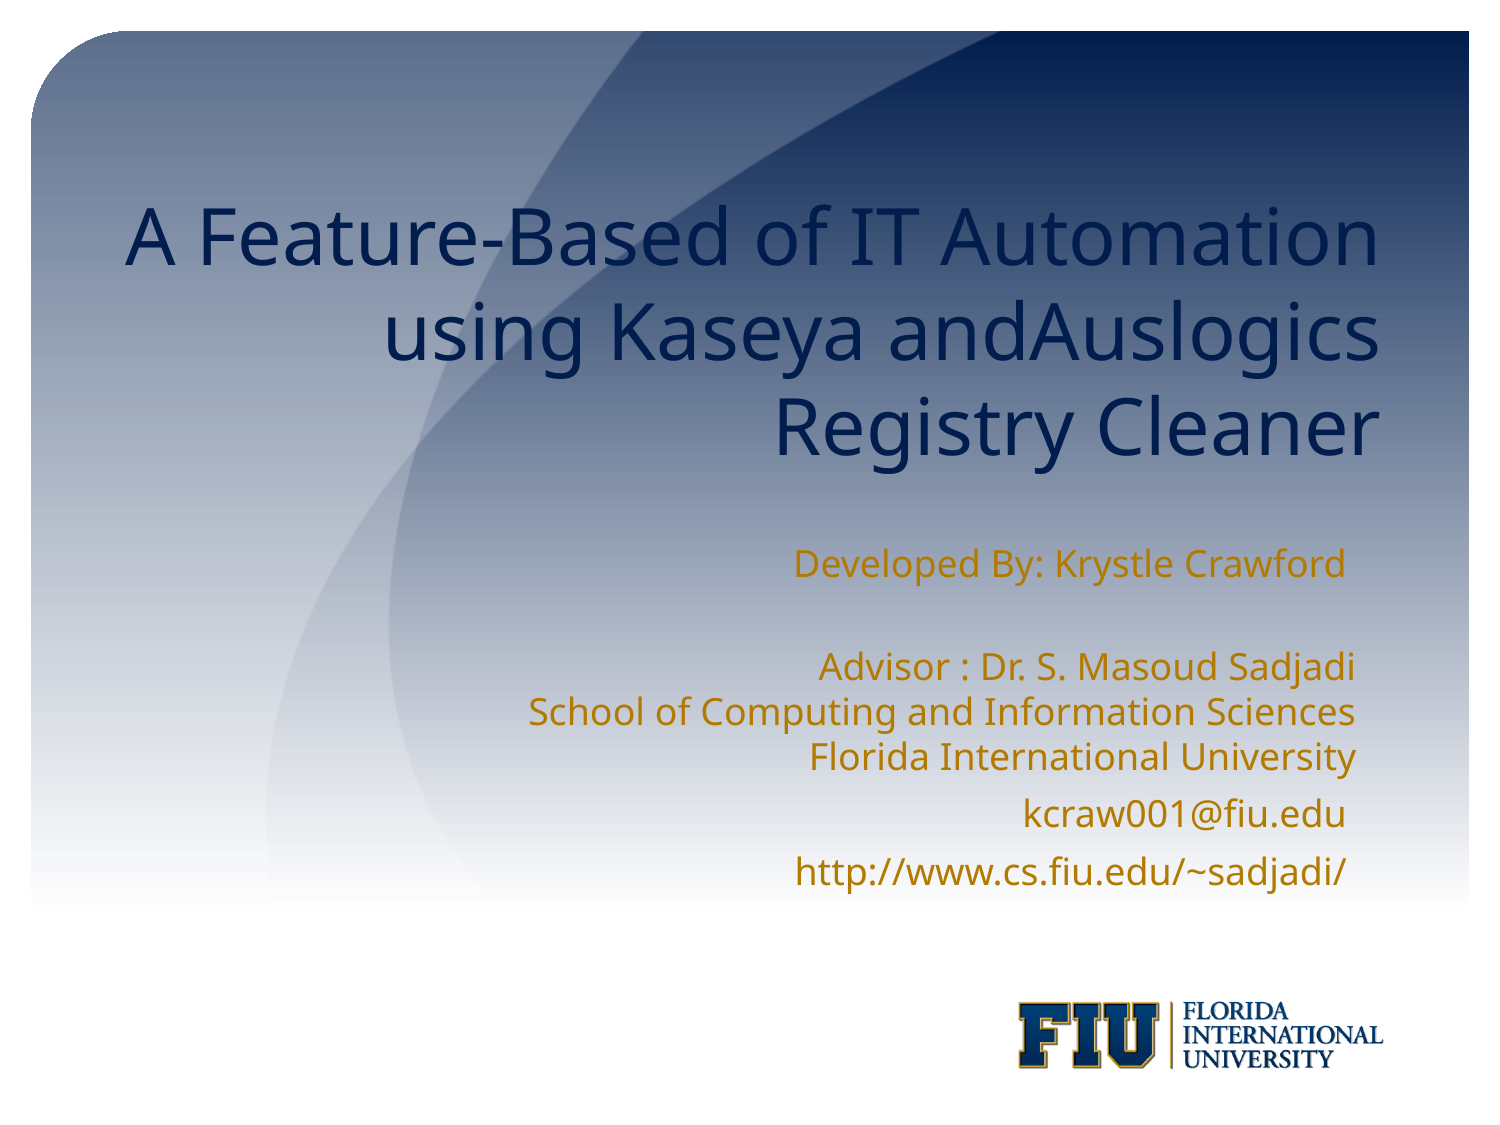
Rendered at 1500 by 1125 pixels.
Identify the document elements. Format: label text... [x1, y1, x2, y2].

picture [26, 30, 1474, 1095]
title A Feature-Based of IT Automation using Kaseya andAuslogics Registry Cleaner [87, 237, 1398, 479]
subtitle Developed By: Krystle Crawford Advisor : Dr. S. Masoud Sadjadi School of Computing and Information Sciences Florida International University kcraw001@fiu.edu http://www.cs.fiu.edu/~sadjadi/ [62, 474, 1373, 939]
